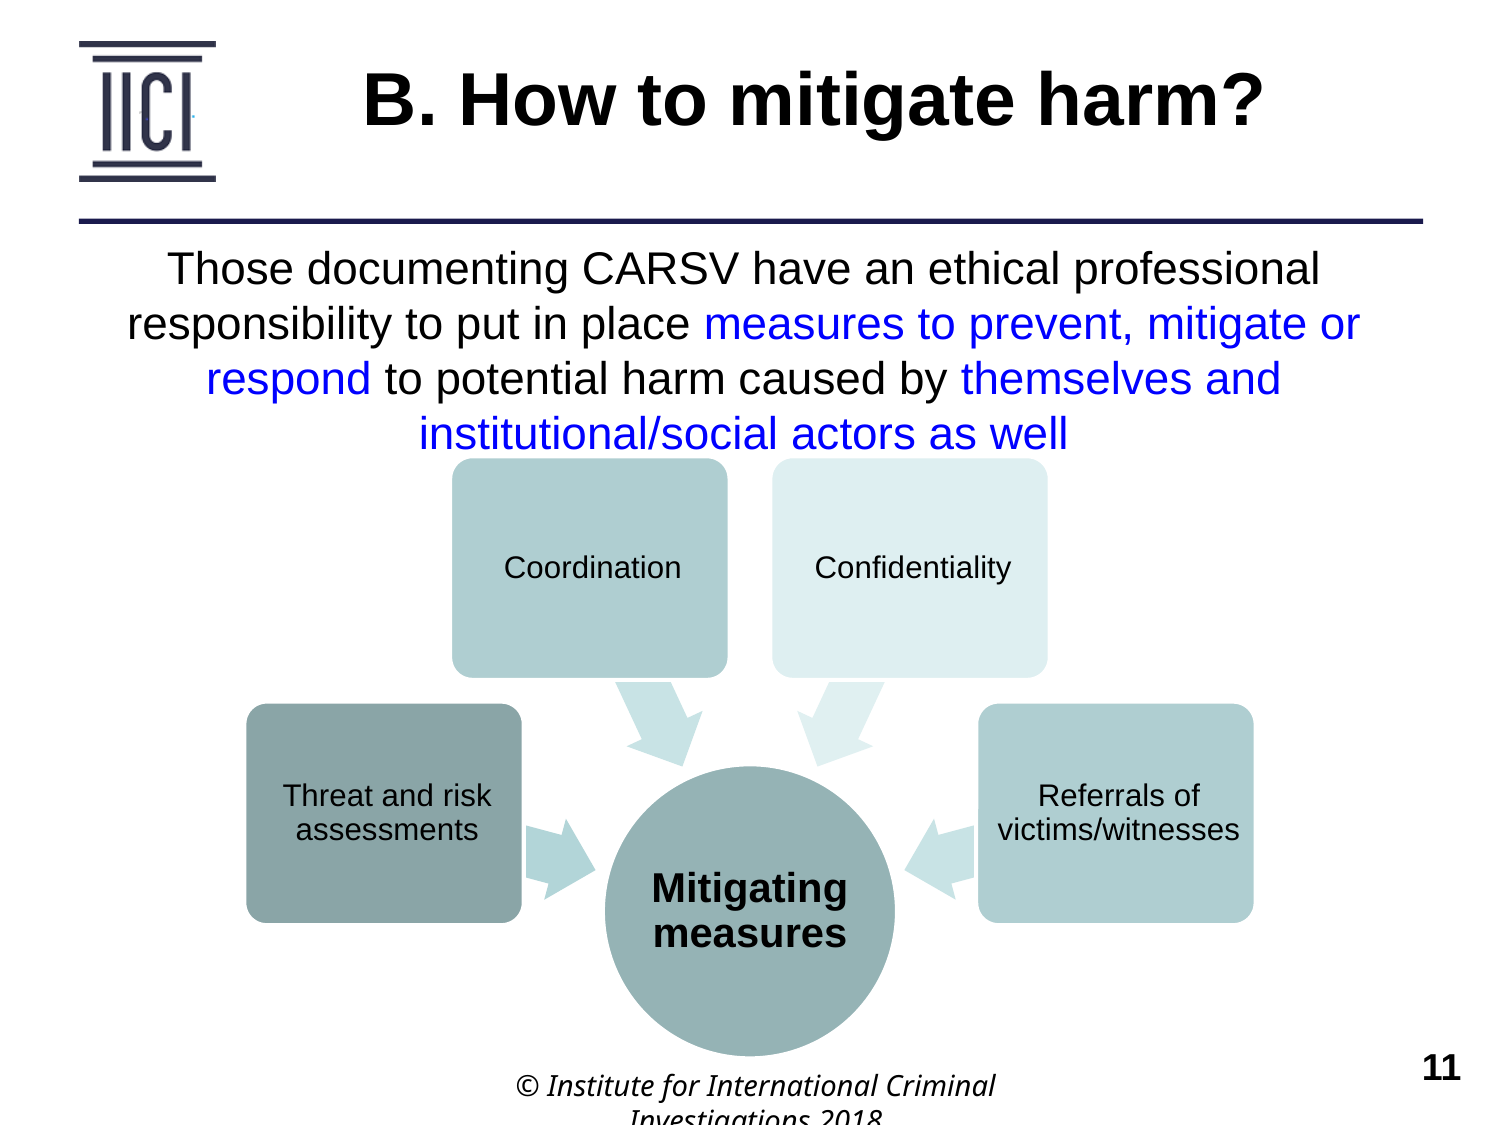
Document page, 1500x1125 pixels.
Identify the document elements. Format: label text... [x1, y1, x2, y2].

text_box B. How to mitigate harm? [194, 42, 1435, 148]
slide_number 11 [1092, 1034, 1477, 1114]
footer © Institute for International Criminal Investigations 2018 [407, 1067, 1092, 1103]
picture [79, 41, 216, 182]
text_box Those documenting CARSV have an ethical professional responsibility to put in place measures to prevent, mitigate or respond to potential harm caused by themselves and institutional/social actors as well [41, 231, 1447, 467]
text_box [170, 455, 1329, 1059]
